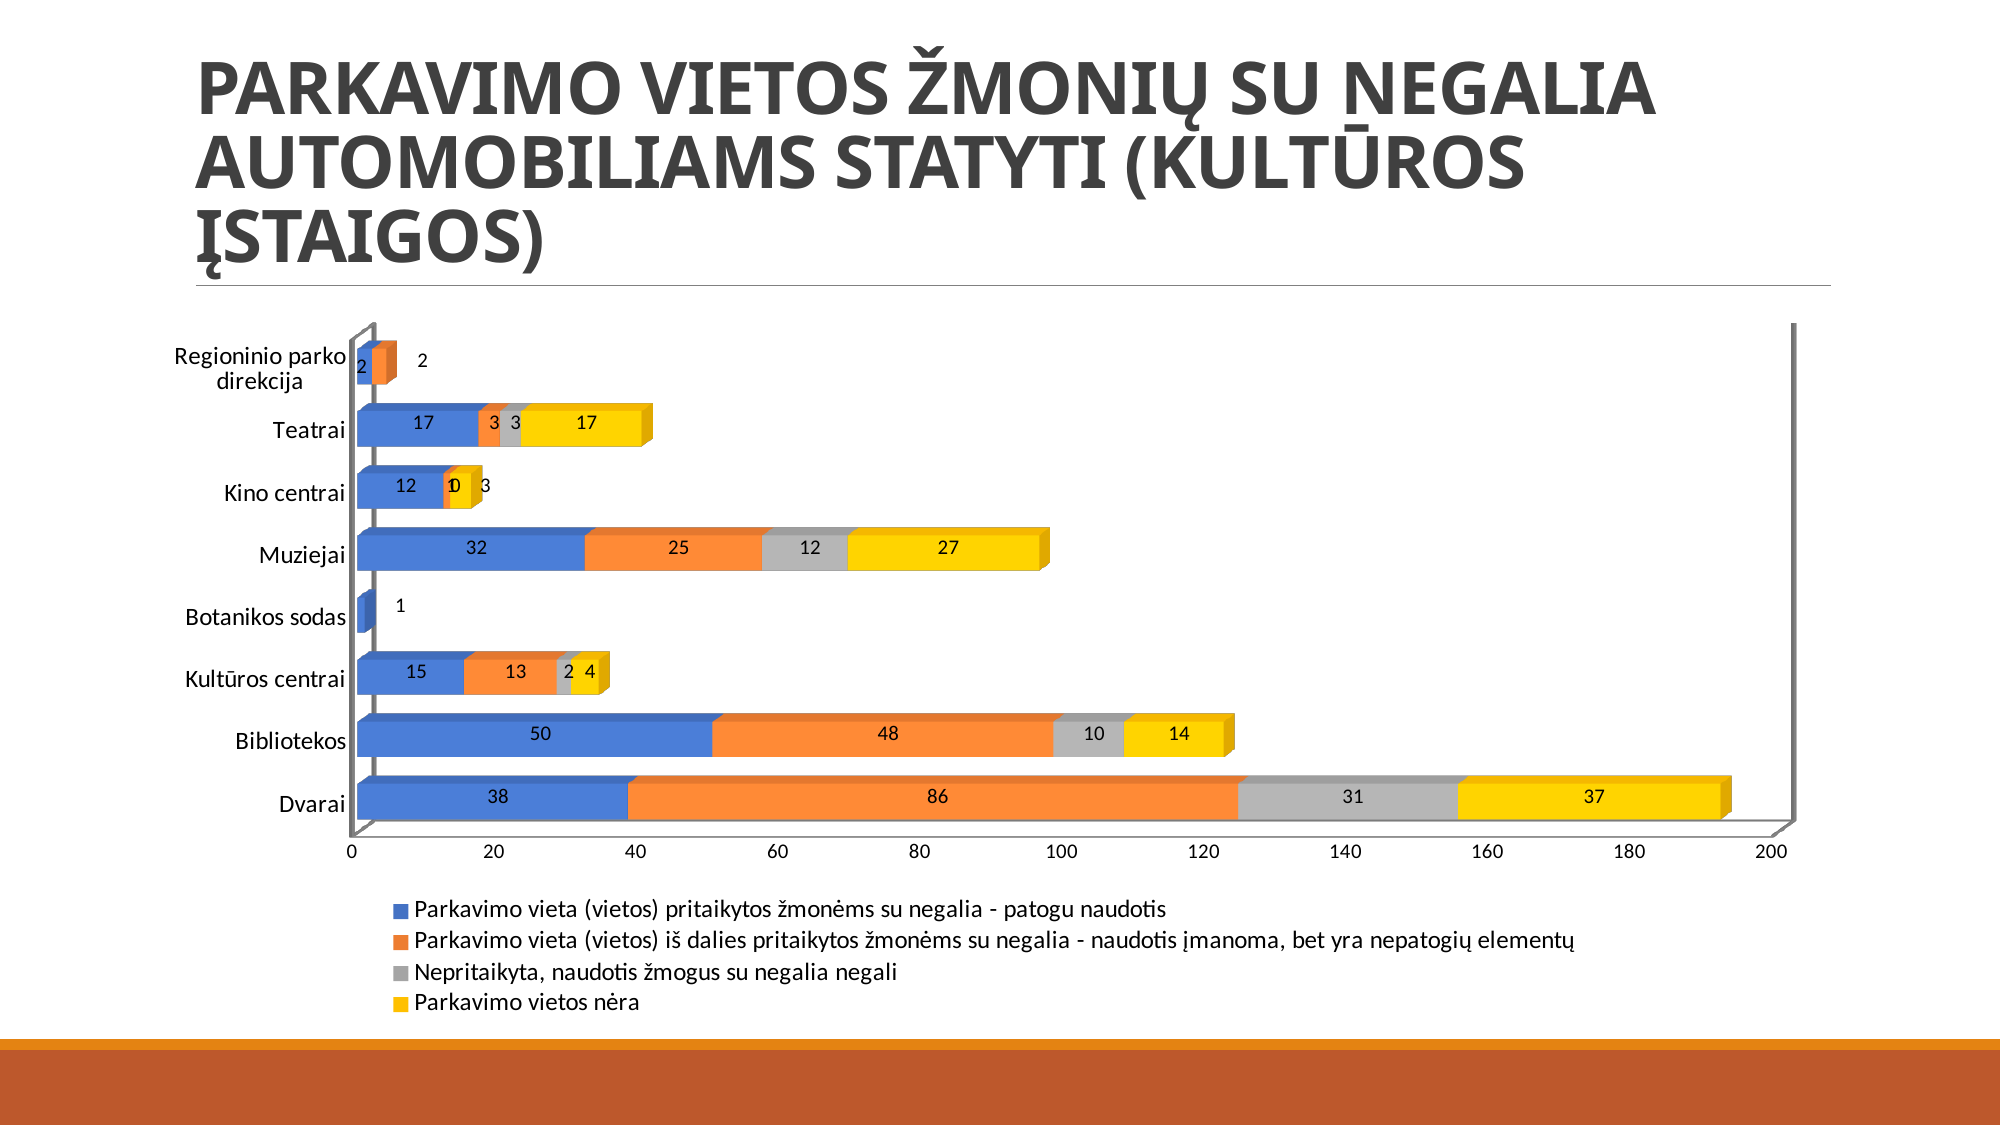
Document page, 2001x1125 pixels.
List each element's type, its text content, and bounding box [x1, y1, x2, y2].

chart [140, 302, 1831, 1024]
title PARKAVIMO VIETOS ŽMONIŲ SU NEGALIA AUTOMOBILIAMS STATYTI (KULTŪROS ĮSTAIGOS) [180, 47, 1830, 285]
